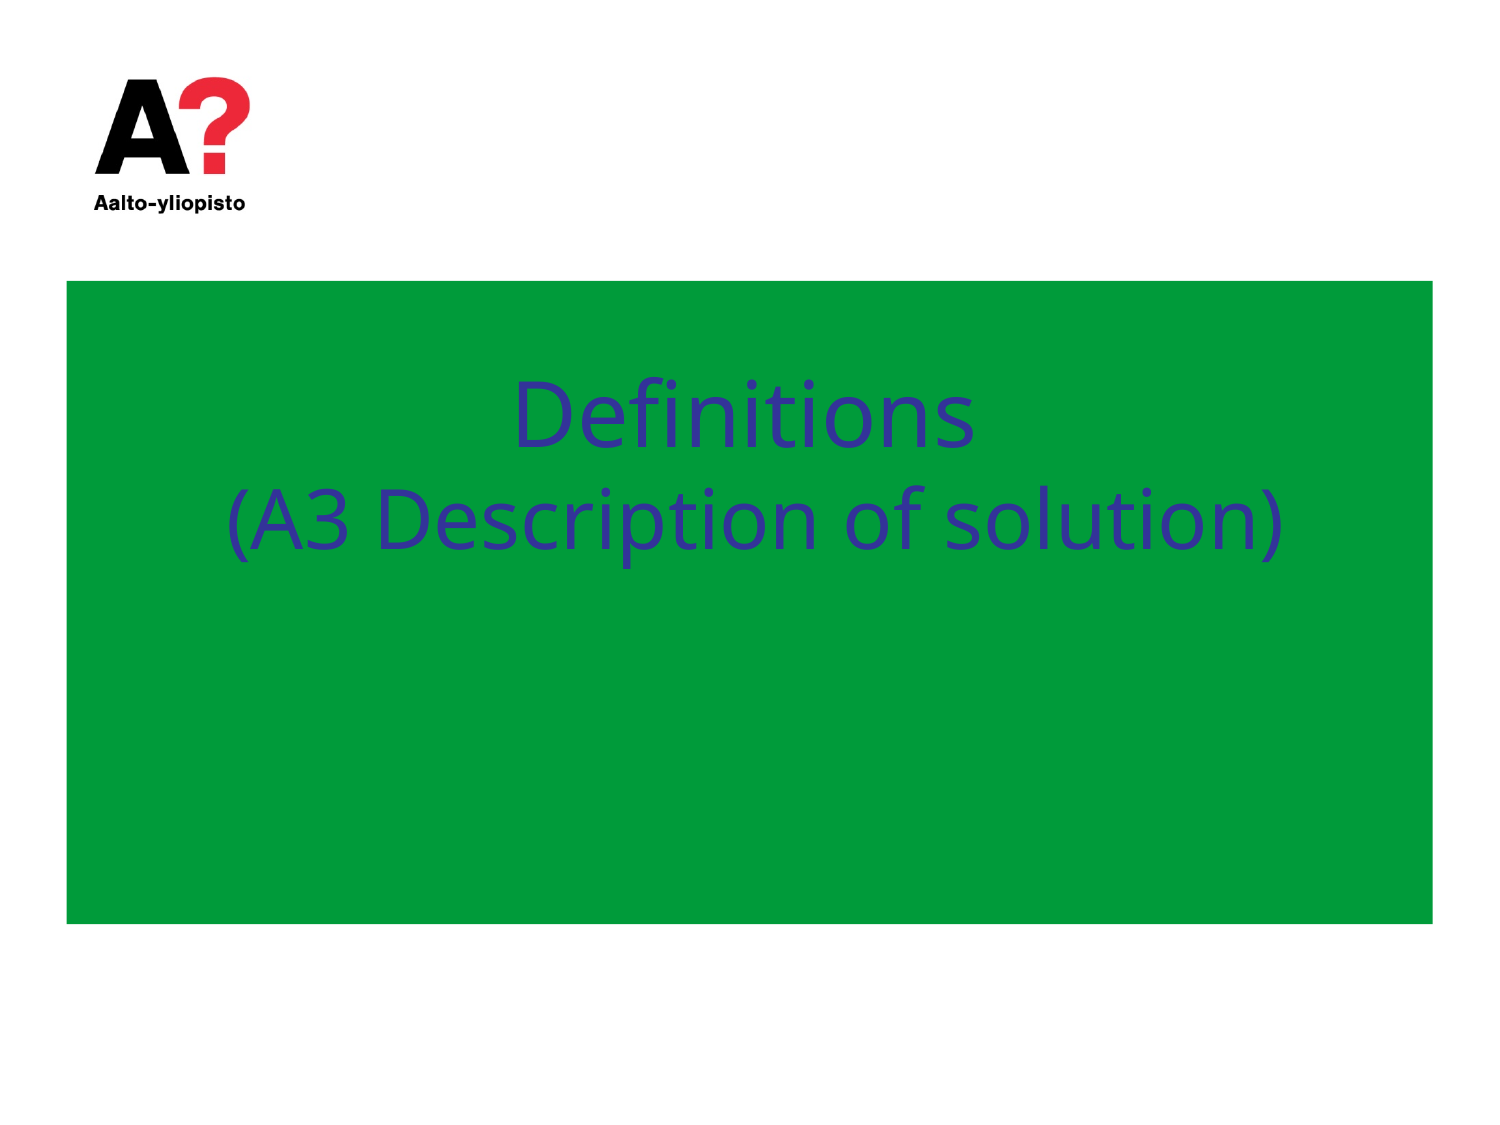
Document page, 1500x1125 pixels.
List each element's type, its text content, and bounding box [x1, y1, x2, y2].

picture [0, 0, 348, 268]
subtitle [59, 626, 1442, 1011]
title Definitions (A3 Description of solution) [11, 461, 1500, 681]
